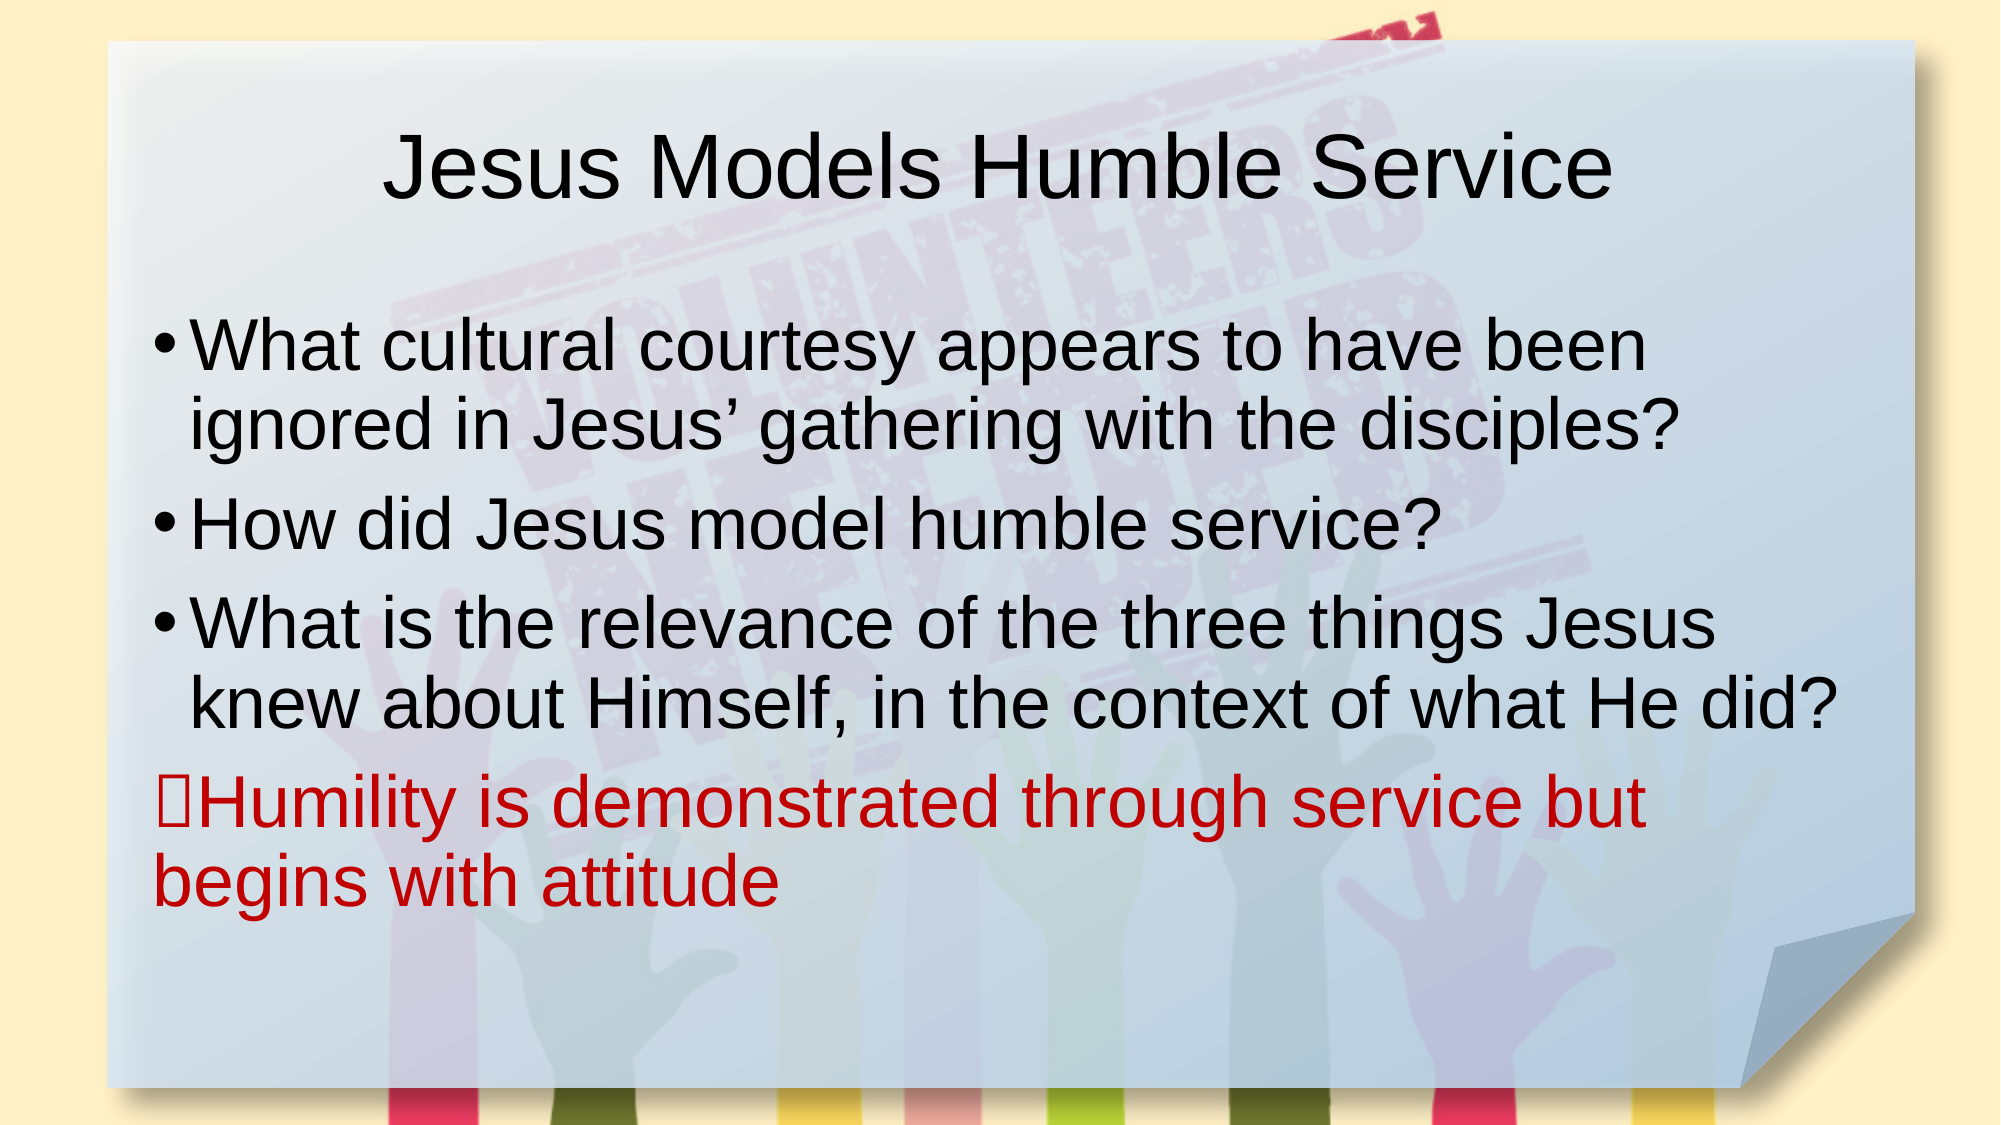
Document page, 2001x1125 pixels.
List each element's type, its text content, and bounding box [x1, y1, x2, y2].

picture [0, 0, 2001, 1125]
list What cultural courtesy appears to have been ignored in Jesus’ gathering with the disciples? How did Jesus model humble service? What is the relevance of the three things Jesus knew about Himself, in the context of what He did? Humility is demonstrated through service but begins with attitude [137, 299, 1863, 1014]
title Jesus Models Humble Service [137, 59, 1863, 278]
